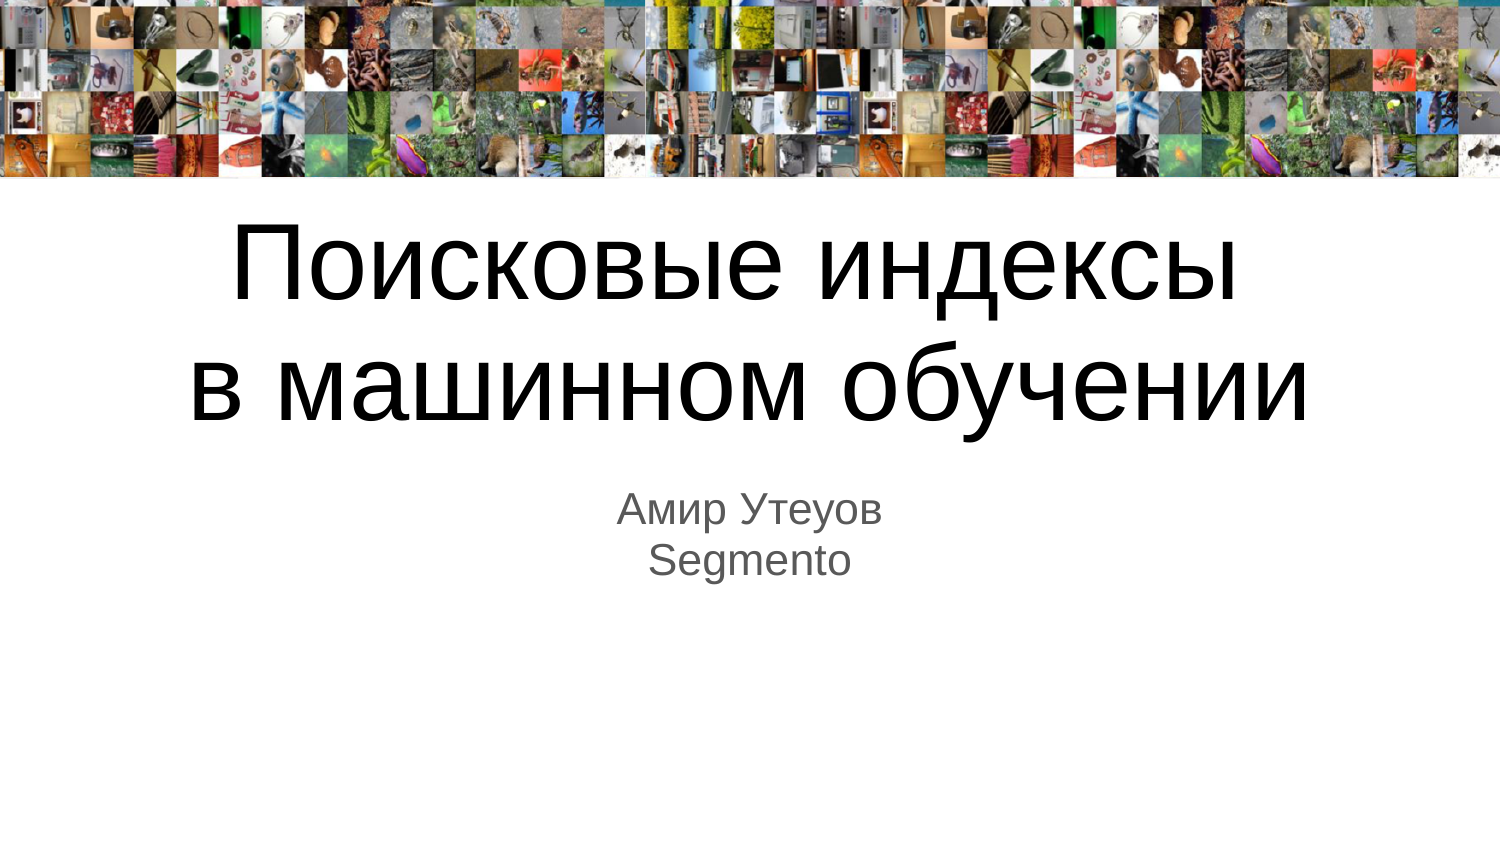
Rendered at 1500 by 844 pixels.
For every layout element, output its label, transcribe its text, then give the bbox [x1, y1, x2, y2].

title Поисковые индексы в машинном обучении [1168, 177, 1449, 459]
title Поисковые индексы в машинном обучении [51, 177, 977, 459]
picture [0, 0, 1500, 844]
subtitle Амир Утеуов Segmento [51, 469, 1449, 600]
